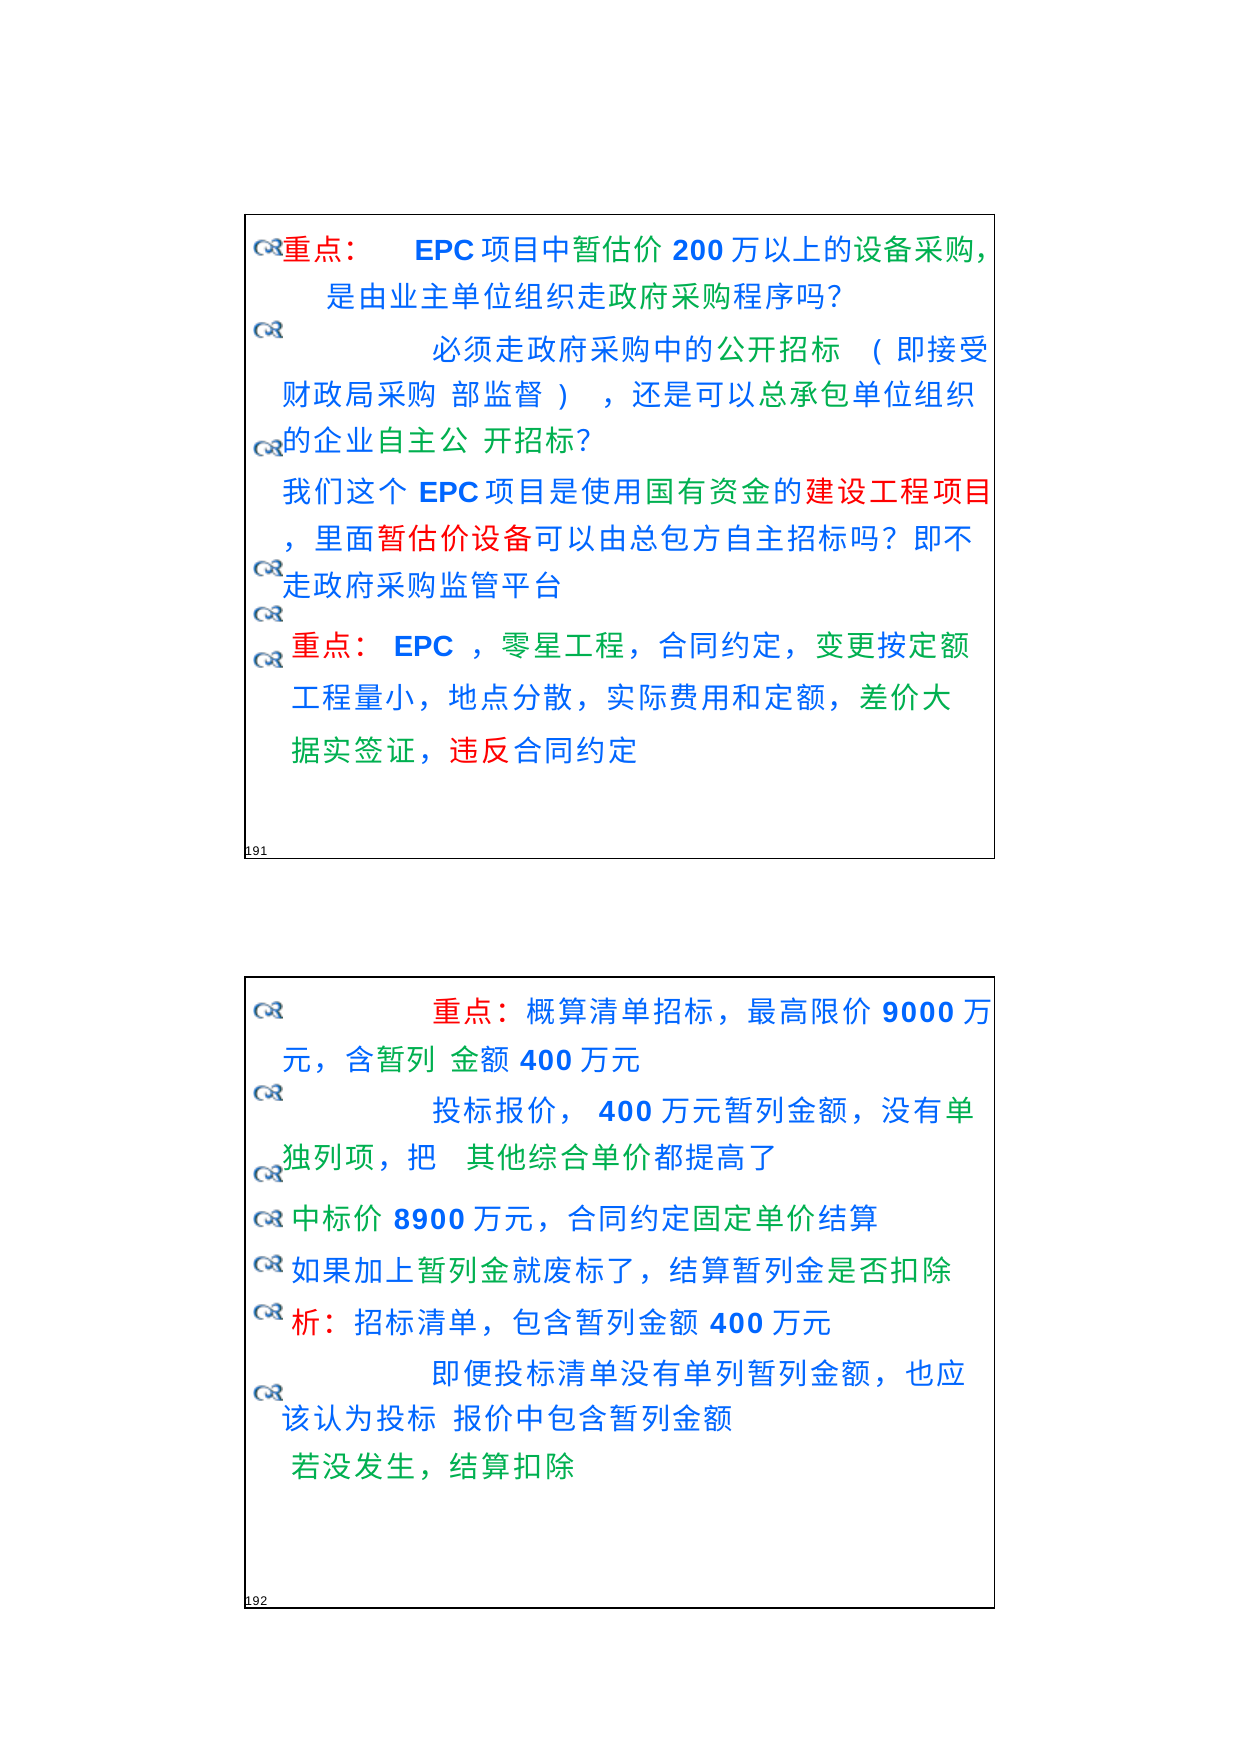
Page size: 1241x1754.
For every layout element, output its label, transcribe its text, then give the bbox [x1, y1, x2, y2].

picture [253, 310, 283, 346]
picture [253, 989, 283, 1025]
table_header 重点：概算清单招标，最高限价9000万元，含暂列 金额400万元 投标报价，400万元暂列金额，没有单独列项，把 其他综合单价都提高了 中标价8900万元，合同约定固定单价结算 如果加上暂列金就废标了，结算暂列金是否扣除 析：招标清单，包含暂列金额400万元 即便投标清单没有单列暂列金额，也应该认为投标 报价中包含暂列金额 若没发生，结算扣除 192 [246, 978, 994, 1607]
picture [253, 1291, 283, 1326]
picture [253, 1199, 283, 1235]
picture [253, 639, 283, 674]
picture [253, 549, 283, 584]
picture [253, 1372, 283, 1407]
picture [253, 226, 283, 262]
picture [253, 1244, 283, 1280]
picture [253, 594, 283, 629]
picture [253, 429, 283, 464]
picture [253, 1072, 283, 1107]
table_header 重点： EPC项目中暂估价200万以上的设备采购， 是由业主单位组织走政府采购程序吗？ 必须走政府采购中的公开招标 (即接受财政局采购 部监督) ，还是可以总承包单位组织的企业自主公 开招标？ 我们这个EPC项目是使用国有资金的建设工程项目 ，里面暂估价设备可以由总包方自主招标吗？即不 走政府采购监管平台 重点：EPC ，零星工程，合同约定，变更按定额 工程量小，地点分散，实际费用和定额，差价大 据实签证，违反合同约定 191 [246, 215, 994, 858]
picture [253, 1154, 283, 1190]
